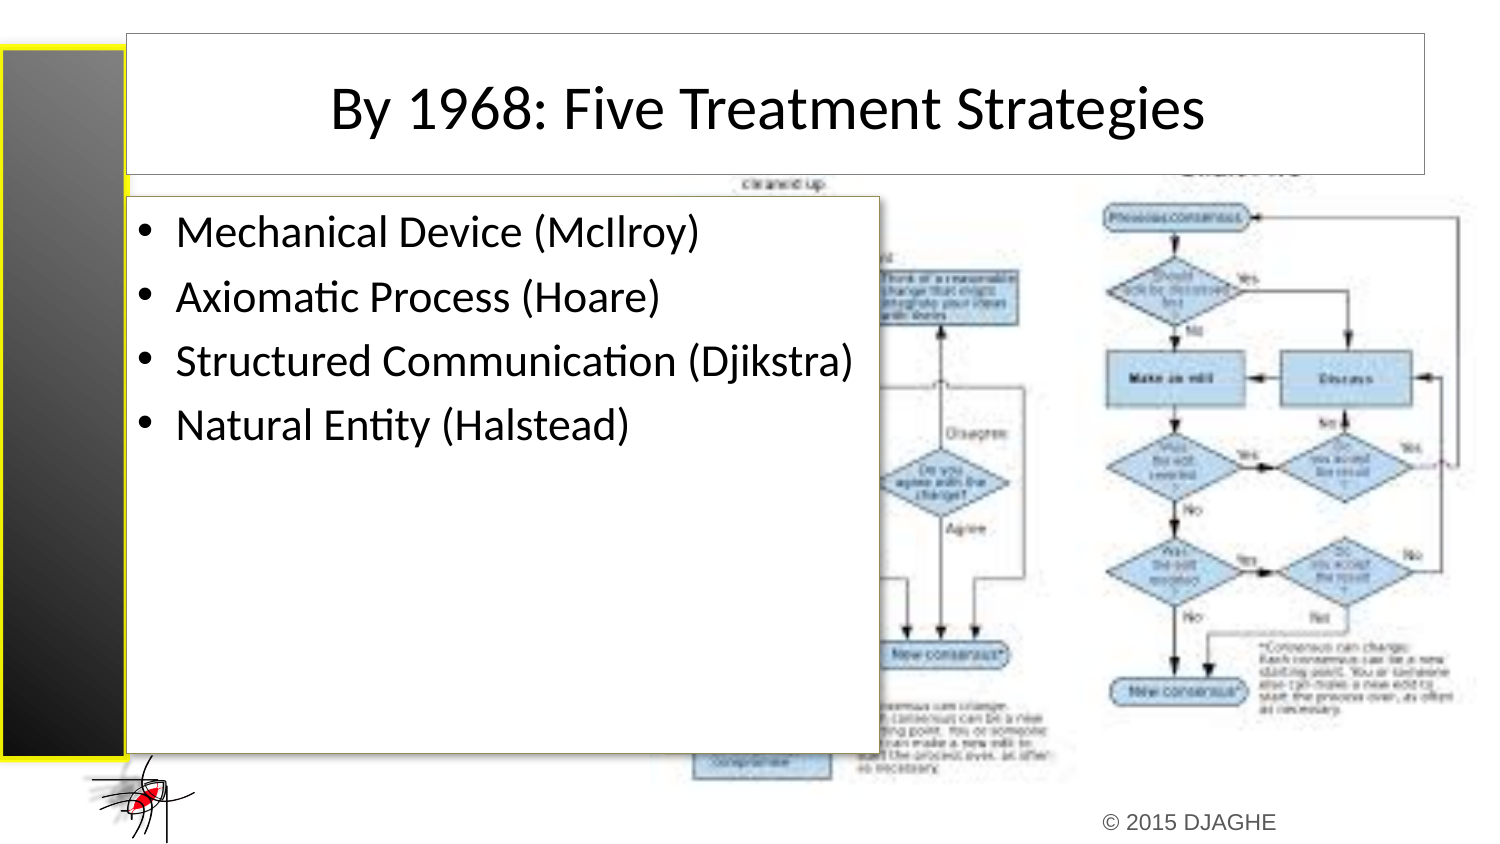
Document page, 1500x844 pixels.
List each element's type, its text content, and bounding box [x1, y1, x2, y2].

list Mechanical Device (McIlroy) Axiomatic Process (Hoare) Structured Communication (Djikstra) Natural Entity (Halstead) [126, 196, 644, 754]
picture [78, 754, 198, 844]
picture [649, 117, 1481, 795]
title By 1968: Five Treatment Strategies [126, 33, 1425, 175]
